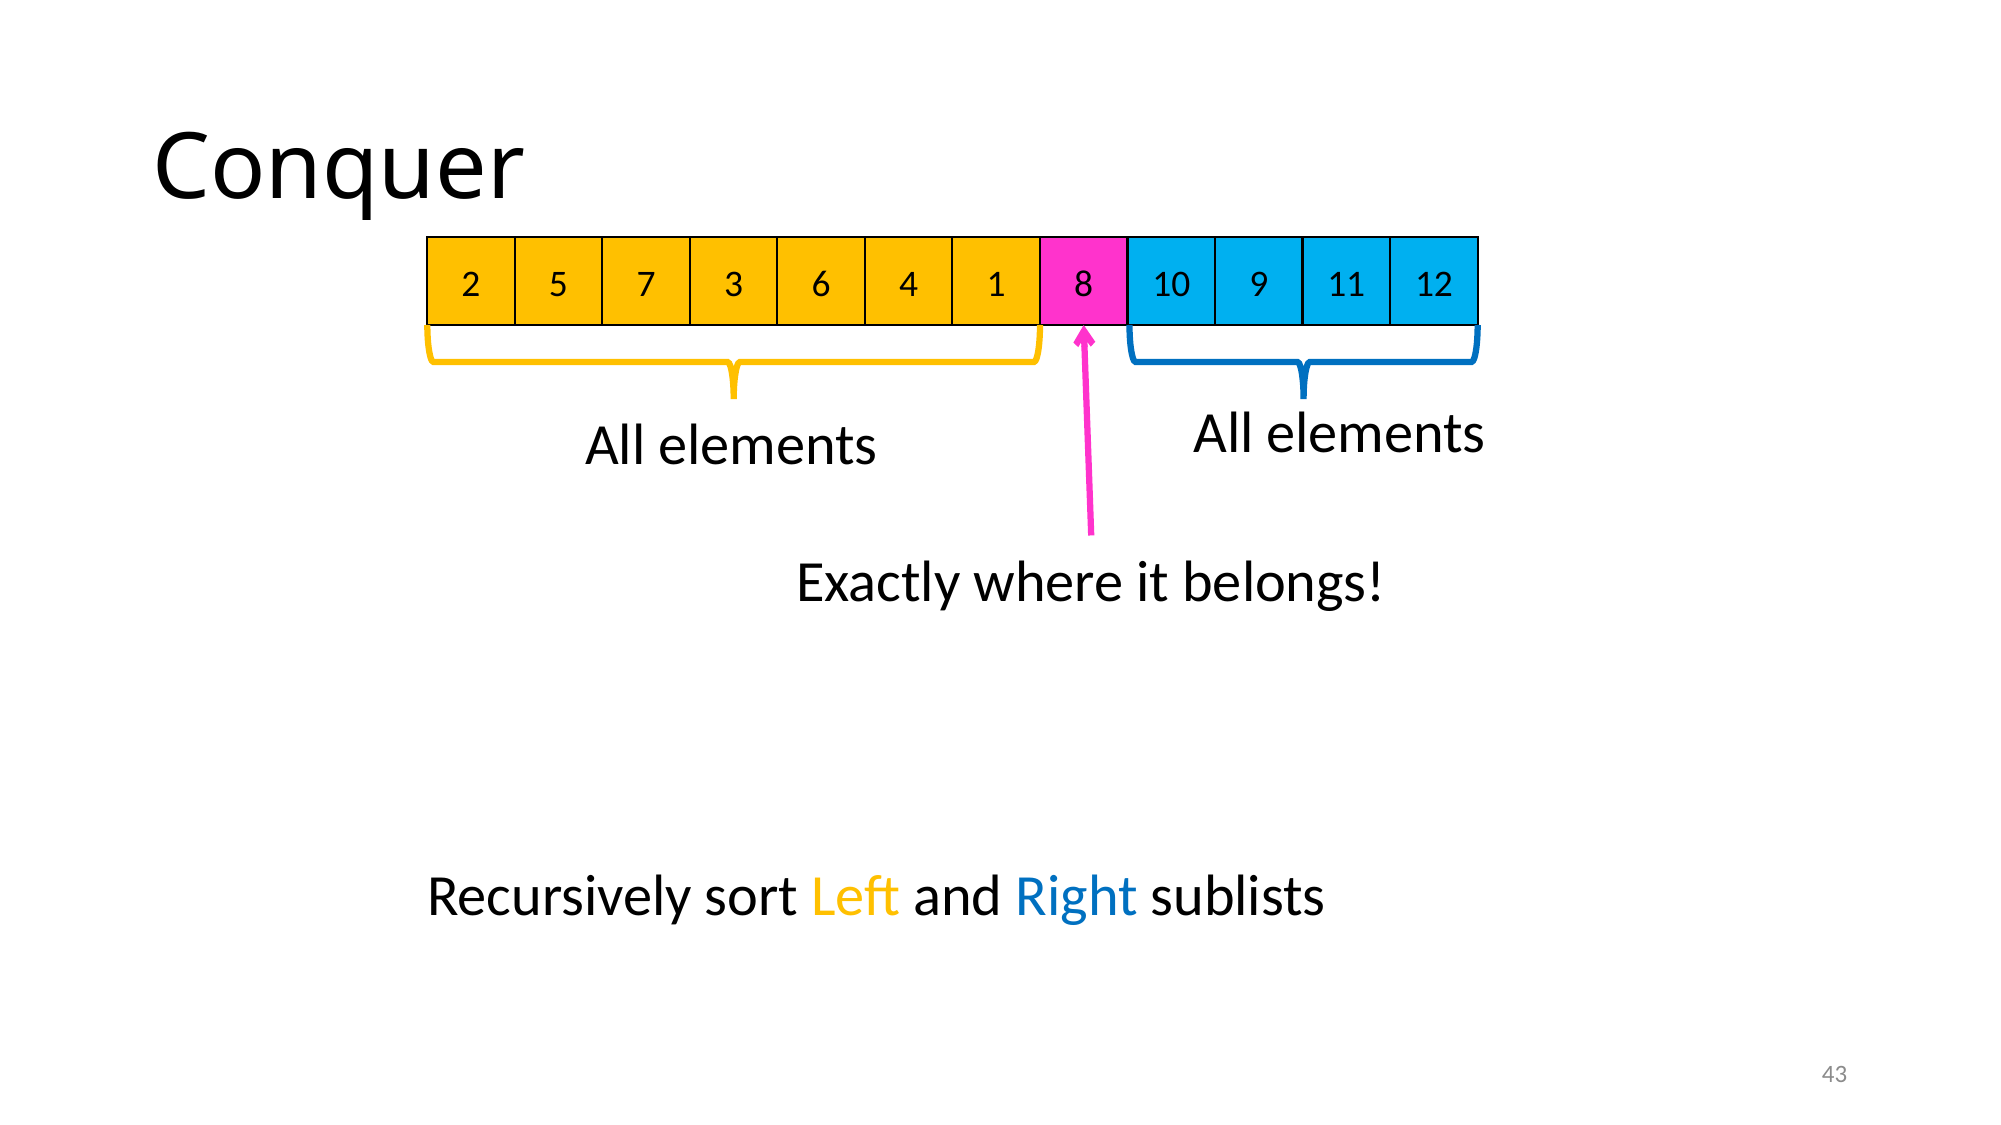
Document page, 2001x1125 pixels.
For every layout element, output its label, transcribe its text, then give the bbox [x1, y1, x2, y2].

text_box [1128, 324, 1479, 400]
text_box Exactly where it belongs! [781, 535, 1402, 621]
text_box [426, 324, 1041, 400]
slide_number 43 [1412, 1042, 1863, 1103]
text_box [1083, 324, 1092, 536]
title Conquer [137, 59, 1863, 278]
list Recursively sort Left and Right sublists [412, 857, 1763, 971]
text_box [427, 237, 1478, 325]
